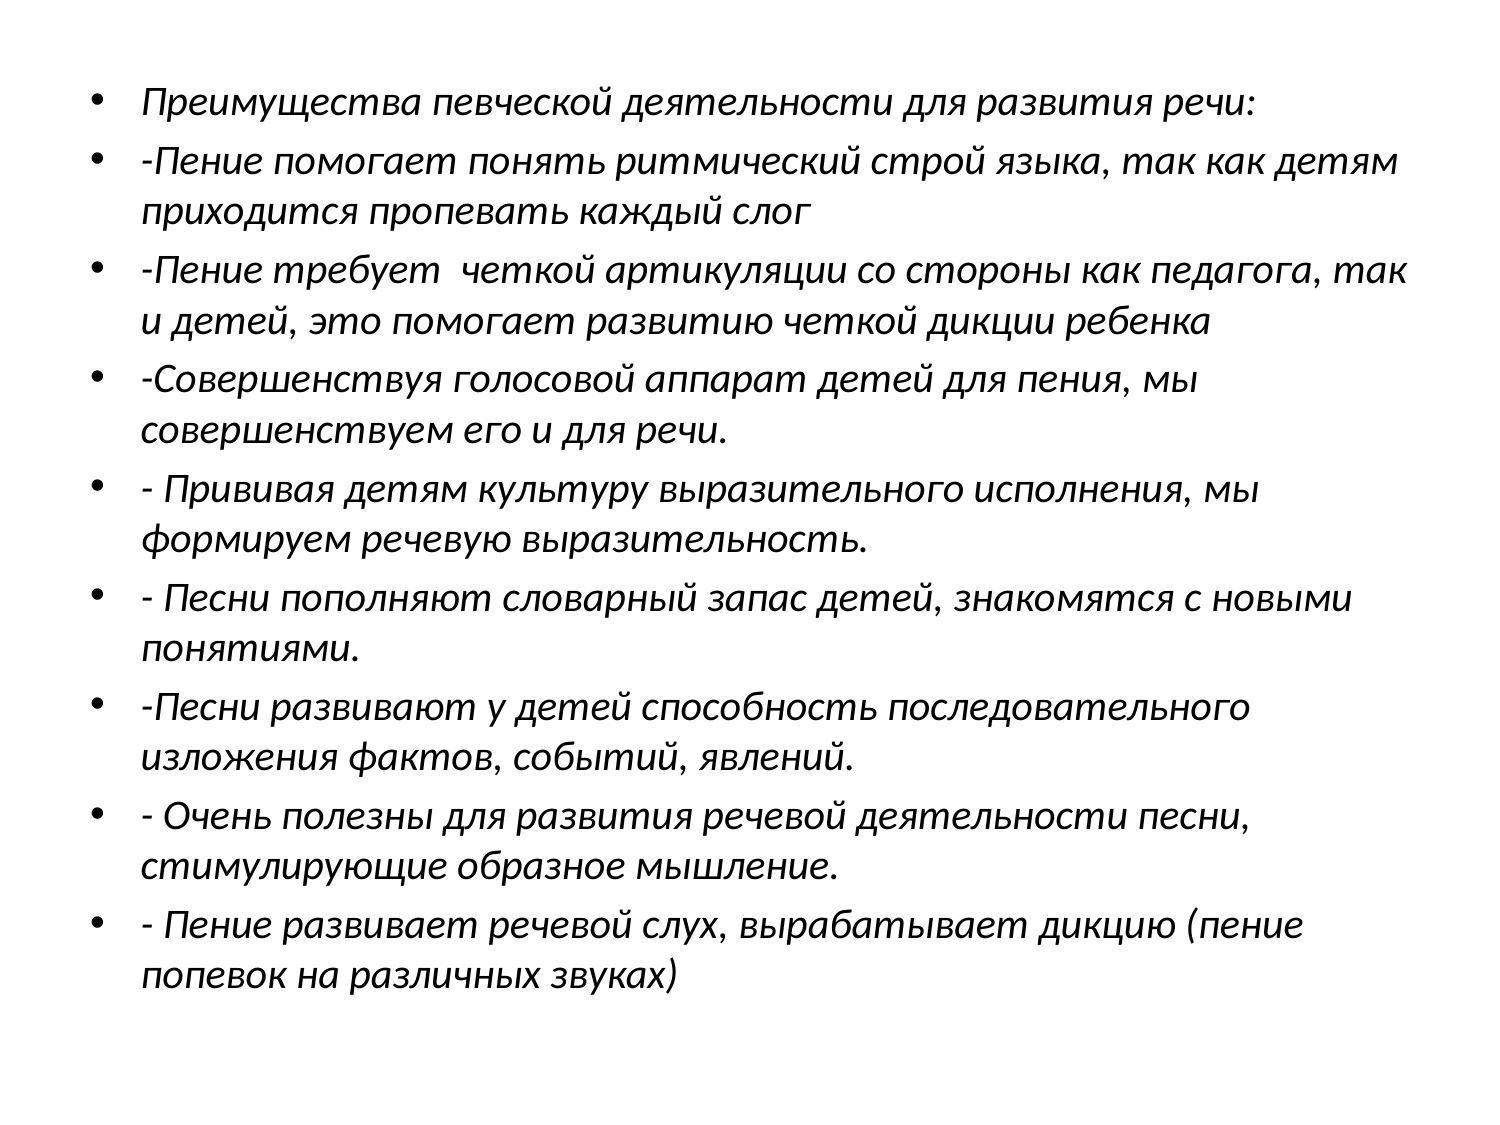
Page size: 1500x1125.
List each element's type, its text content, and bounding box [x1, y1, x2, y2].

list Преимущества певческой деятельности для развития речи: -Пение помогает понять ритмический строй языка, так как детям приходится пропевать каждый слог -Пение требует четкой артикуляции со стороны как педагога, так и детей, это помогает развитию четкой дикции ребенка -Совершенствуя голосовой аппарат детей для пения, мы совершенствуем его и для речи. - Прививая детям культуру выразительного исполнения, мы формируем речевую выразительность. - Песни пополняют словарный запас детей, знакомятся с новыми понятиями. -Песни развивают у детей способность последовательного изложения фактов, событий, явлений. - Очень полезны для развития речевой деятельности песни, стимулирующие образное мышление. - Пение развивает речевой слух, вырабатывает дикцию (пение попевок на различных звуках) [75, 66, 1425, 1005]
